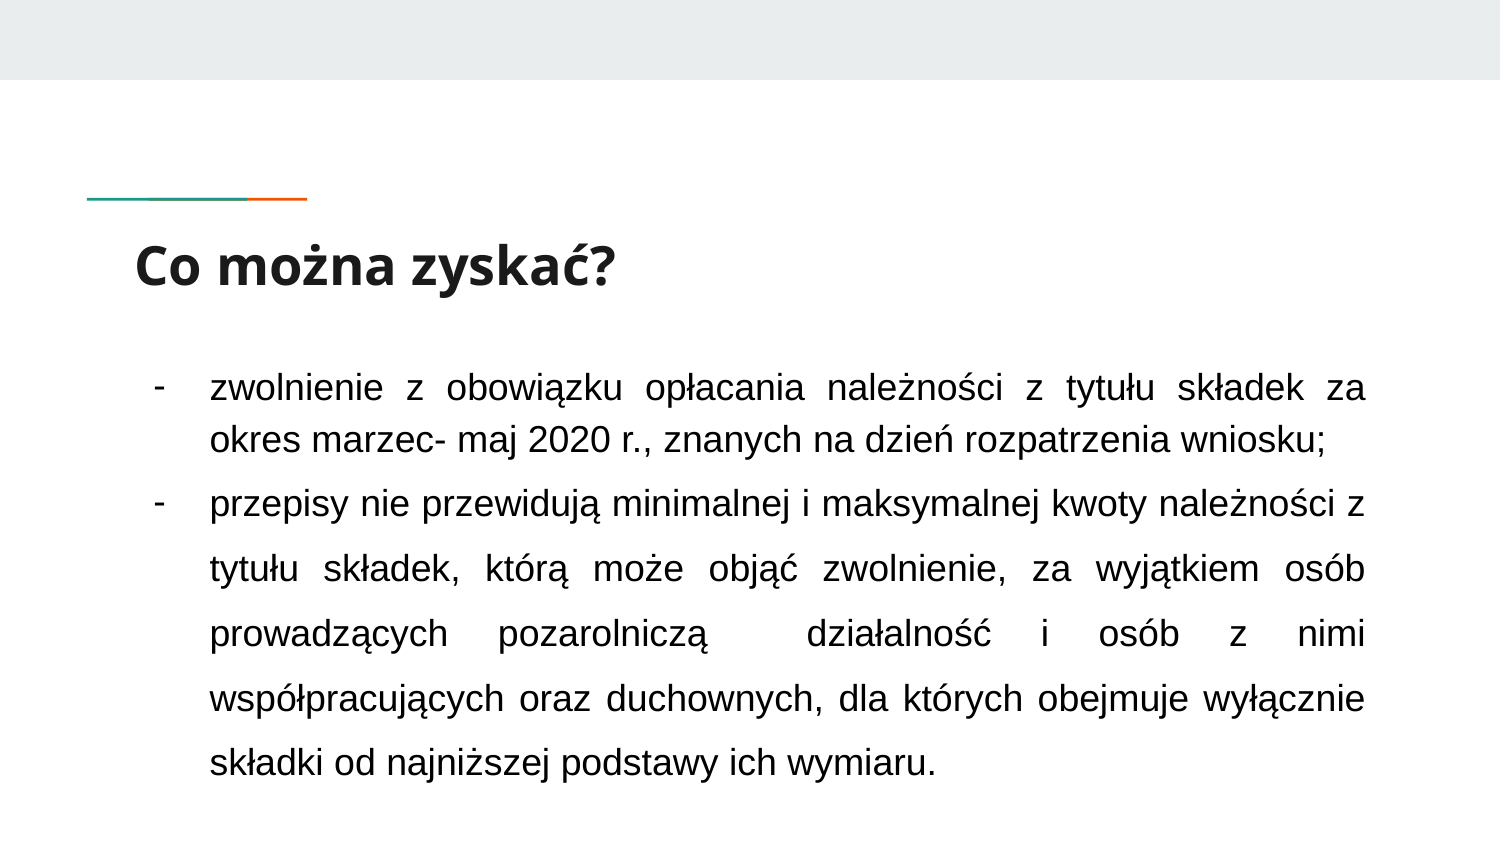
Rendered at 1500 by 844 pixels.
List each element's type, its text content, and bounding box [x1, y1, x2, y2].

list zwolnienie z obowiązku opłacania należności z tytułu składek za okres marzec- maj 2020 r., znanych na dzień rozpatrzenia wniosku; przepisy nie przewidują minimalnej i maksymalnej kwoty należności z tytułu składek, którą może objąć zwolnienie, za wyjątkiem osób prowadzących pozarolniczą działalność i osób z nimi współpracujących oraz duchownych, dla których obejmuje wyłącznie składki od najniższej podstawy ich wymiaru. [119, 341, 1381, 819]
title Co można zyskać? [119, 216, 1381, 305]
